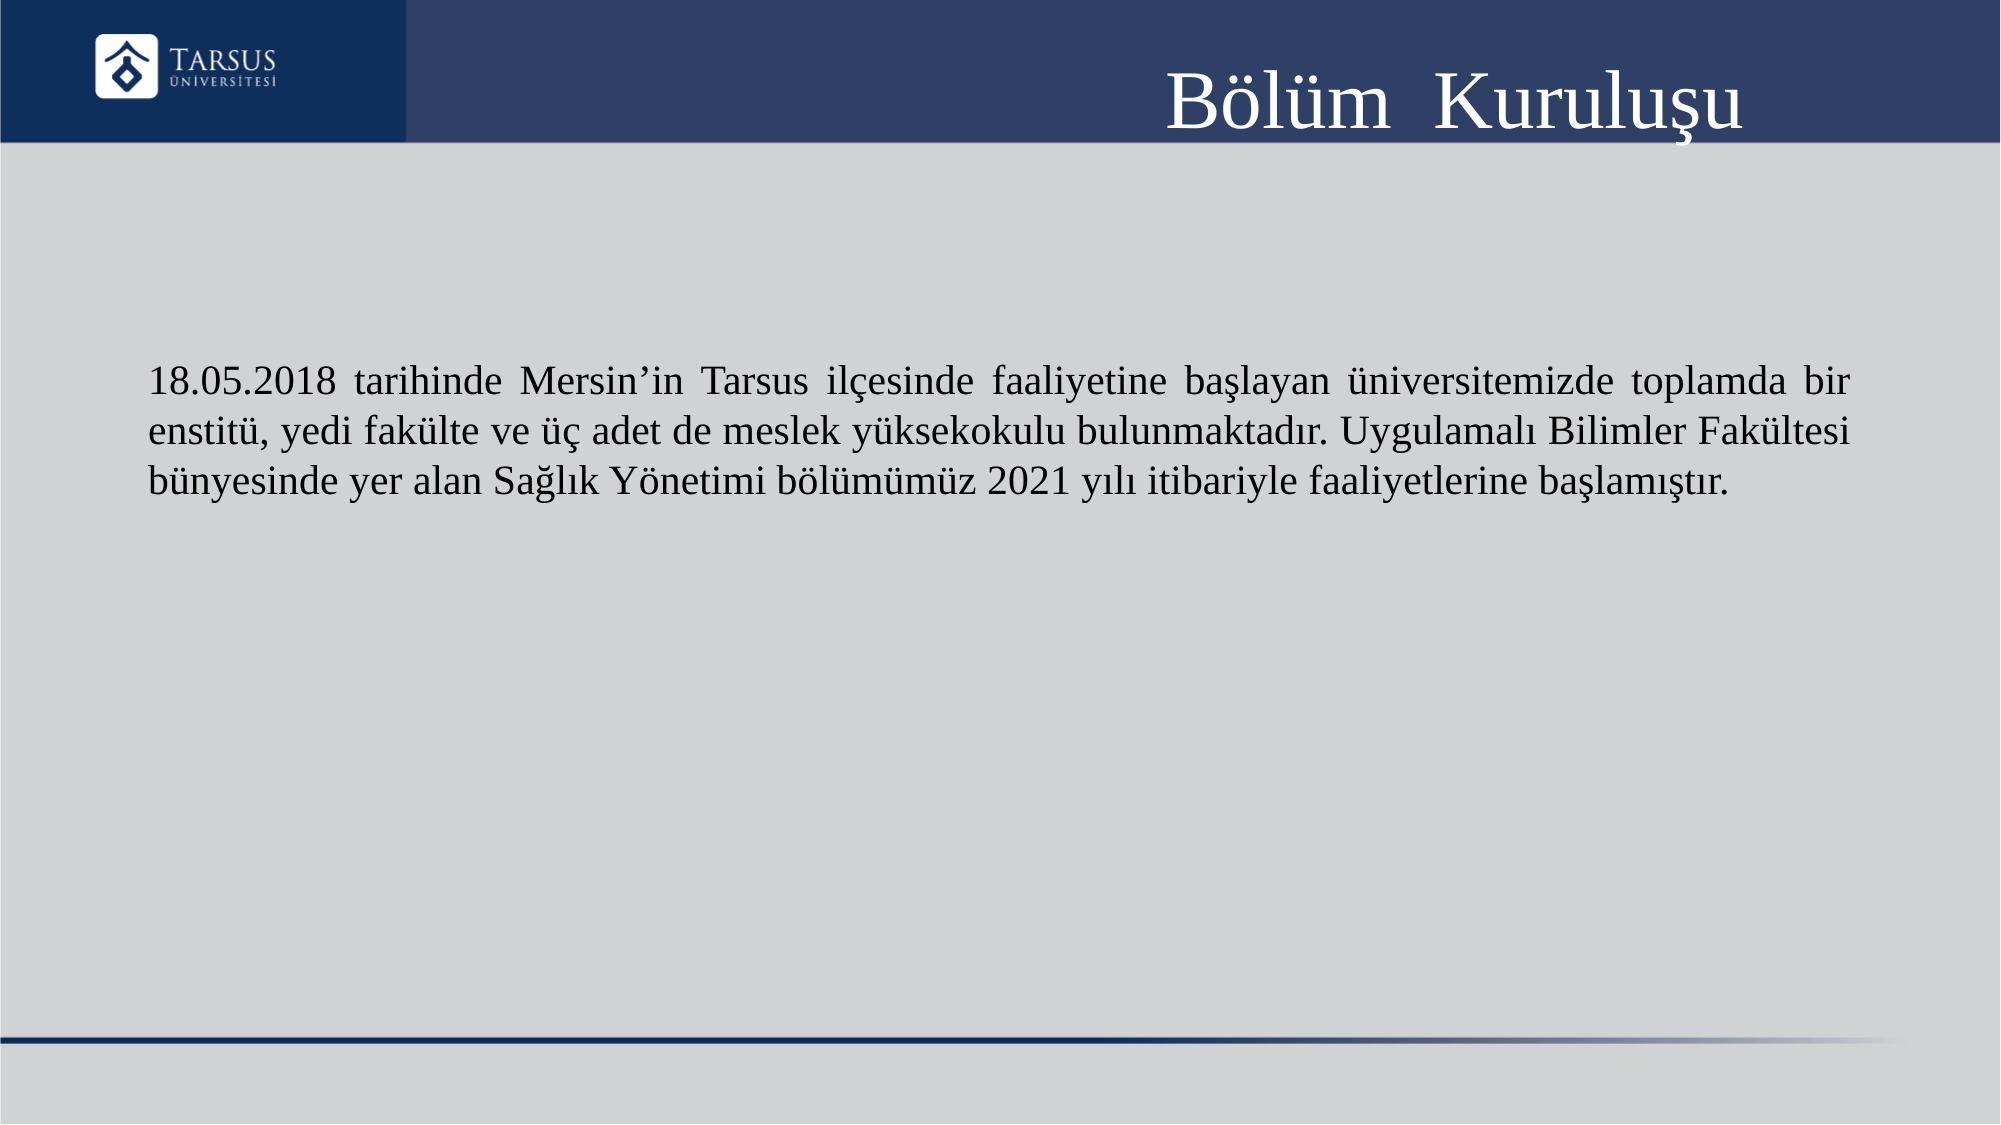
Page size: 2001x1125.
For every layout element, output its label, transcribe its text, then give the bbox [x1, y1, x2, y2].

picture [0, 0, 2001, 1125]
title Bölüm Kuruluşu [859, 0, 1766, 190]
text_box 18.05.2018 tarihinde Mersin’in Tarsus ilçesinde faaliyetine başlayan üniversitemizde toplamda bir enstitü, yedi fakülte ve üç adet de meslek yüksekokulu bulunmaktadır. Uygulamalı Bilimler Fakültesi bünyesinde yer alan Sağlık Yönetimi bölümümüz 2021 yılı itibariyle faaliyetlerine başlamıştır. [133, 345, 1867, 561]
